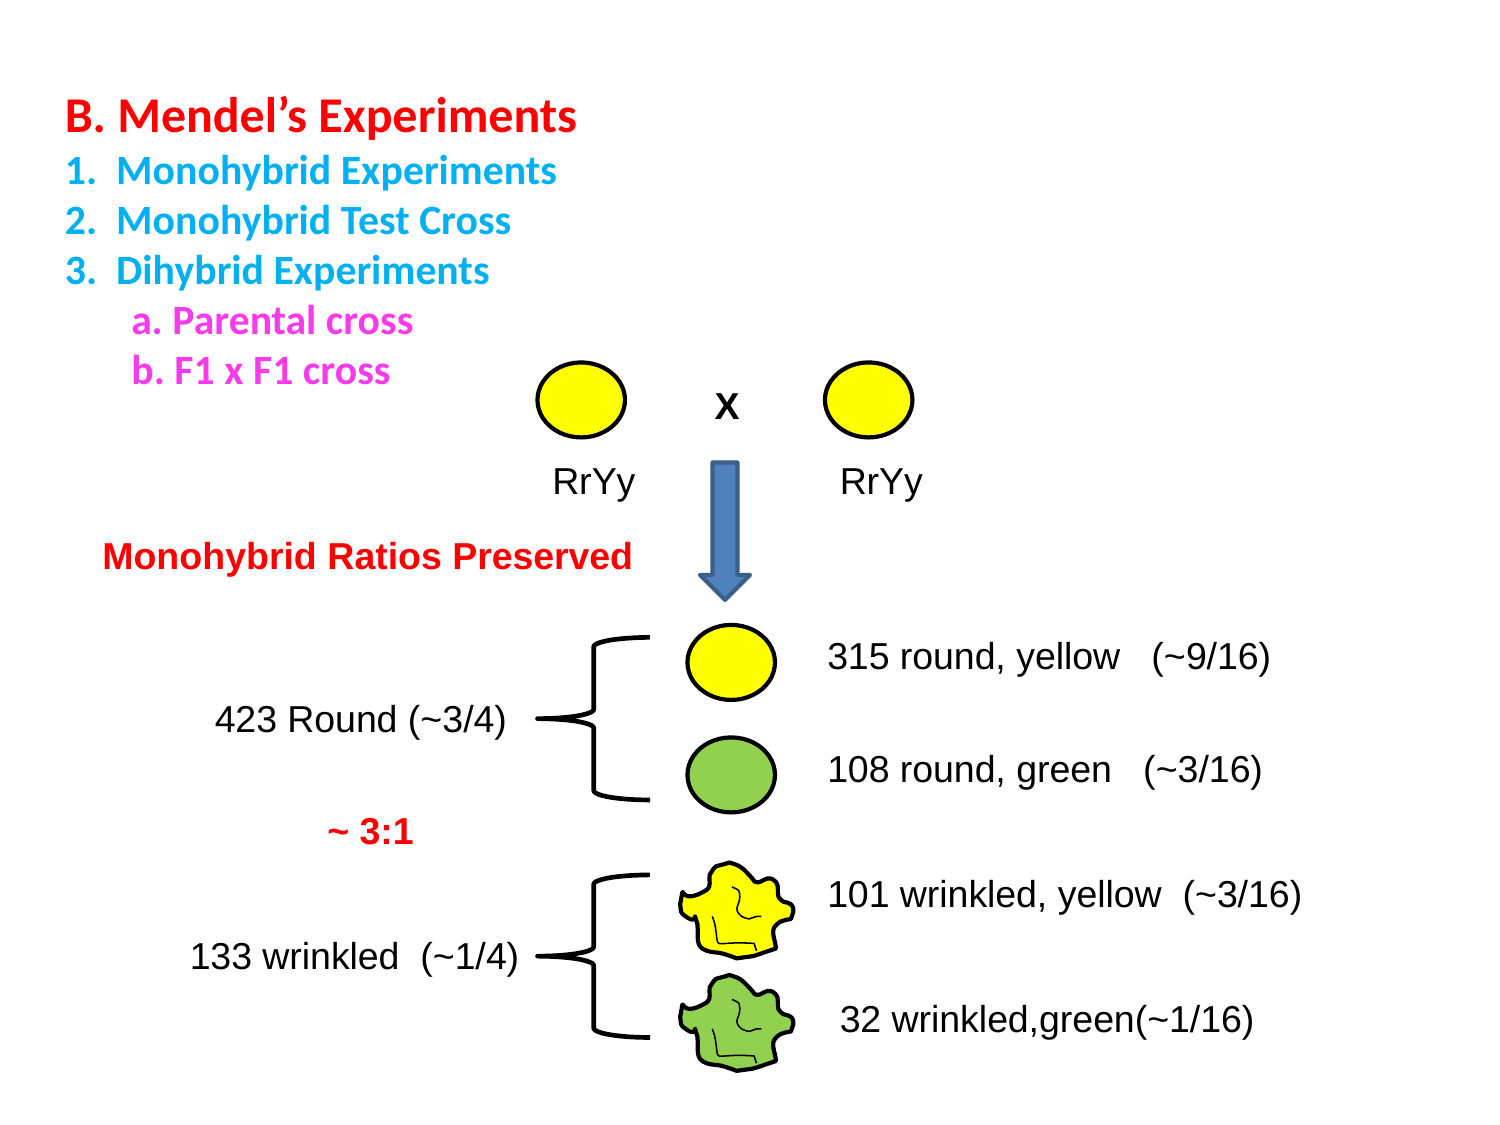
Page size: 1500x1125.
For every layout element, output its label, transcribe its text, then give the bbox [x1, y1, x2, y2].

text_box 133 wrinkled (~1/4) [174, 924, 588, 985]
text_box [674, 974, 796, 1072]
text_box [698, 460, 752, 603]
text_box 315 round, yellow (~9/16) [812, 624, 1438, 685]
text_box [822, 360, 915, 440]
text_box RrYy [824, 449, 975, 510]
text_box 101 wrinkled, yellow (~3/16) [812, 862, 1438, 923]
text_box [685, 735, 778, 815]
text_box RrYy [537, 449, 688, 510]
text_box [685, 622, 778, 703]
text_box [588, 874, 651, 1039]
text_box X [699, 374, 775, 435]
text_box [538, 636, 651, 801]
text_box 32 wrinkled,green(~1/16) [825, 987, 1450, 1048]
text_box [535, 360, 628, 440]
text_box B. Mendel’s Experiments 1. Monohybrid Experiments 2. Monohybrid Test Cross 3. Dihybrid Experiments a. Parental cross b. F1 x F1 cross [49, 75, 963, 471]
text_box Monohybrid Ratios Preserved [87, 524, 675, 585]
text_box 423 Round (~3/4) [200, 687, 538, 748]
text_box ~ 3:1 [312, 799, 563, 860]
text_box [674, 862, 796, 959]
text_box 108 round, green (~3/16) [812, 737, 1438, 798]
